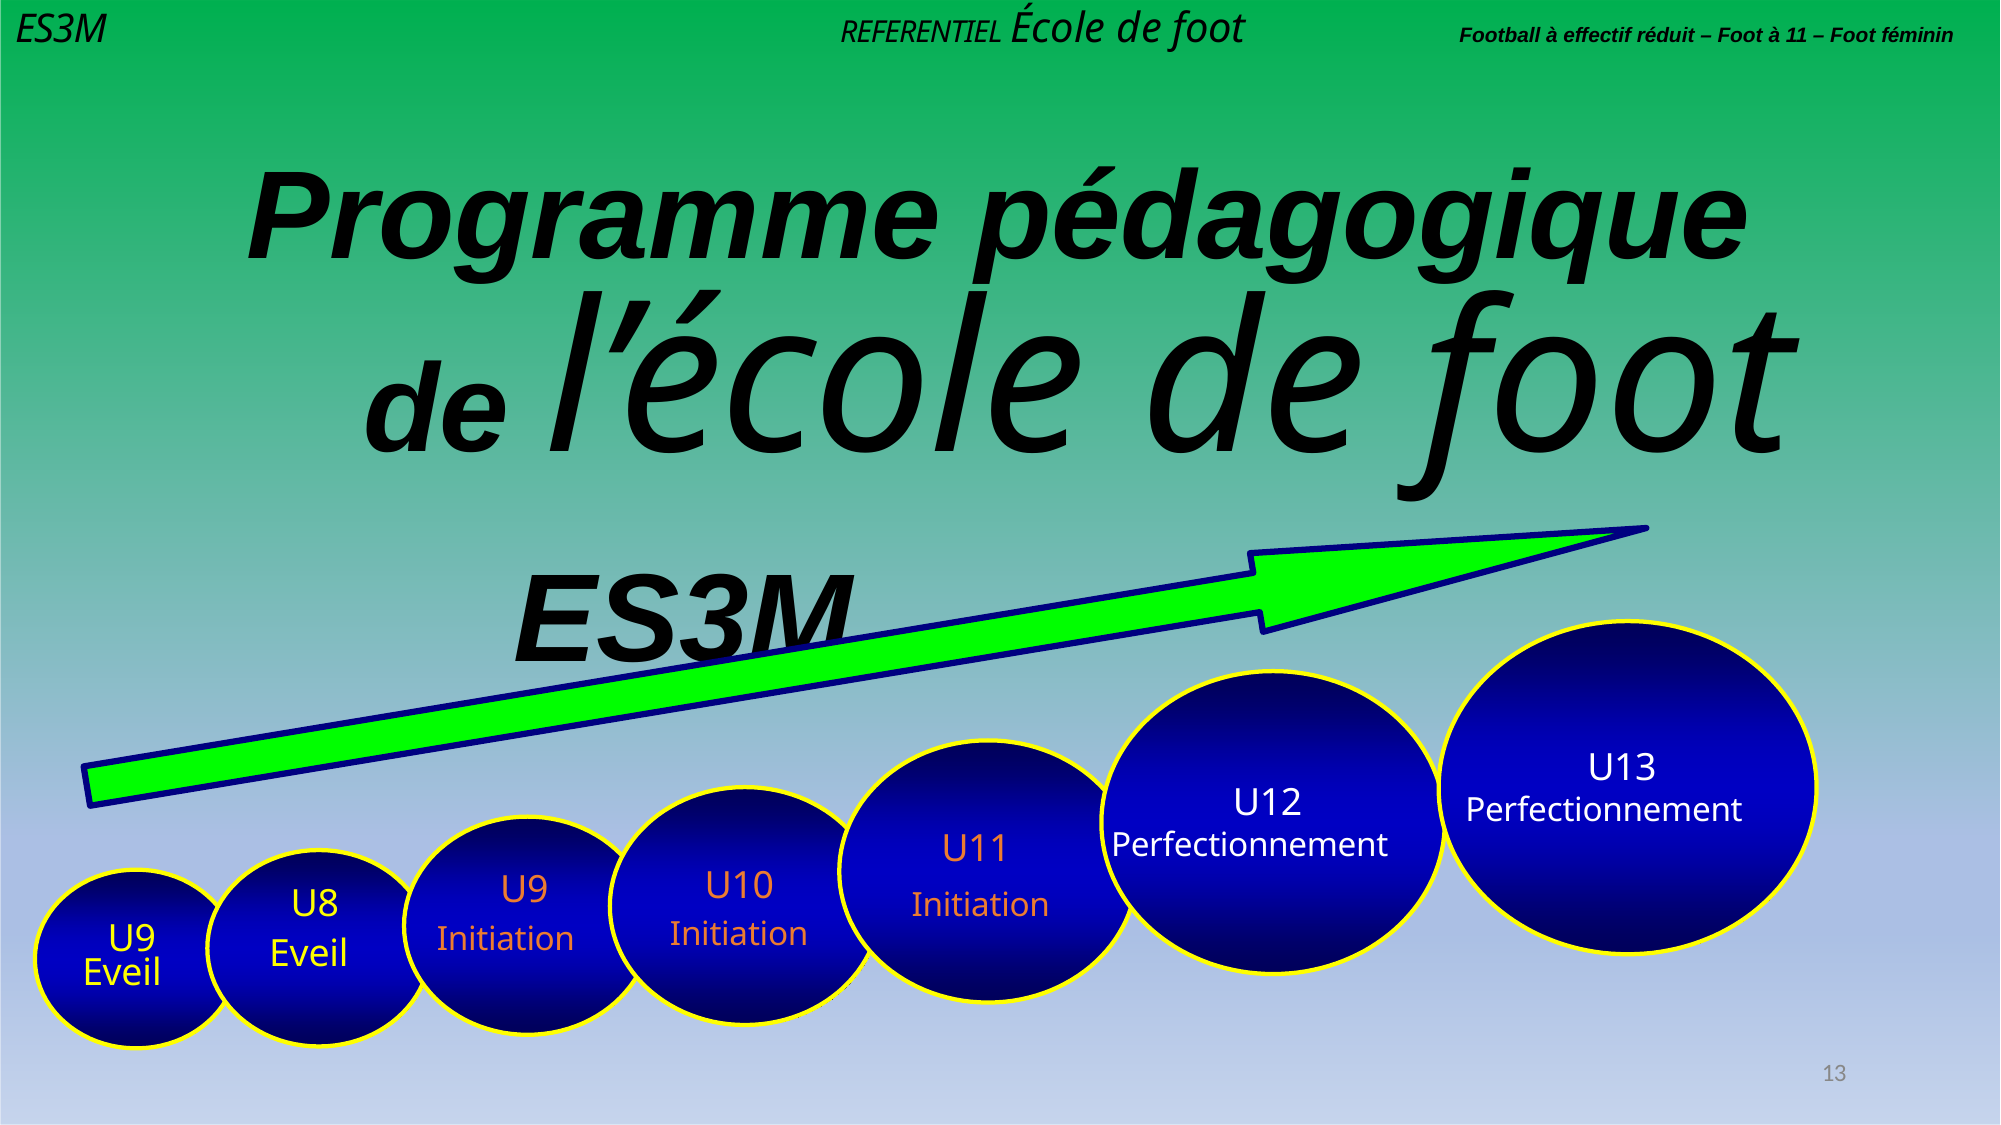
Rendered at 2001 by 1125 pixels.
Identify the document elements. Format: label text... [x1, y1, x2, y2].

slide_number 13 [1815, 1060, 1856, 1125]
title REFERENTIEL École de foot [837, 0, 1254, 190]
text_box Football à effectif réduit – Foot à 11 – Foot féminin [1457, 20, 1960, 48]
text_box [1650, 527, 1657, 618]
text_box ES3M [12, 1, 208, 51]
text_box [80, 524, 1650, 809]
text_box Programme pédagogique de l’école de foot ES3M [244, 132, 1818, 618]
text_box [1436, 618, 1819, 957]
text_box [32, 867, 199, 1051]
table_cell [204, 809, 1436, 816]
picture [0, 0, 2000, 1125]
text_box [204, 820, 1448, 1049]
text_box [1436, 618, 1657, 817]
